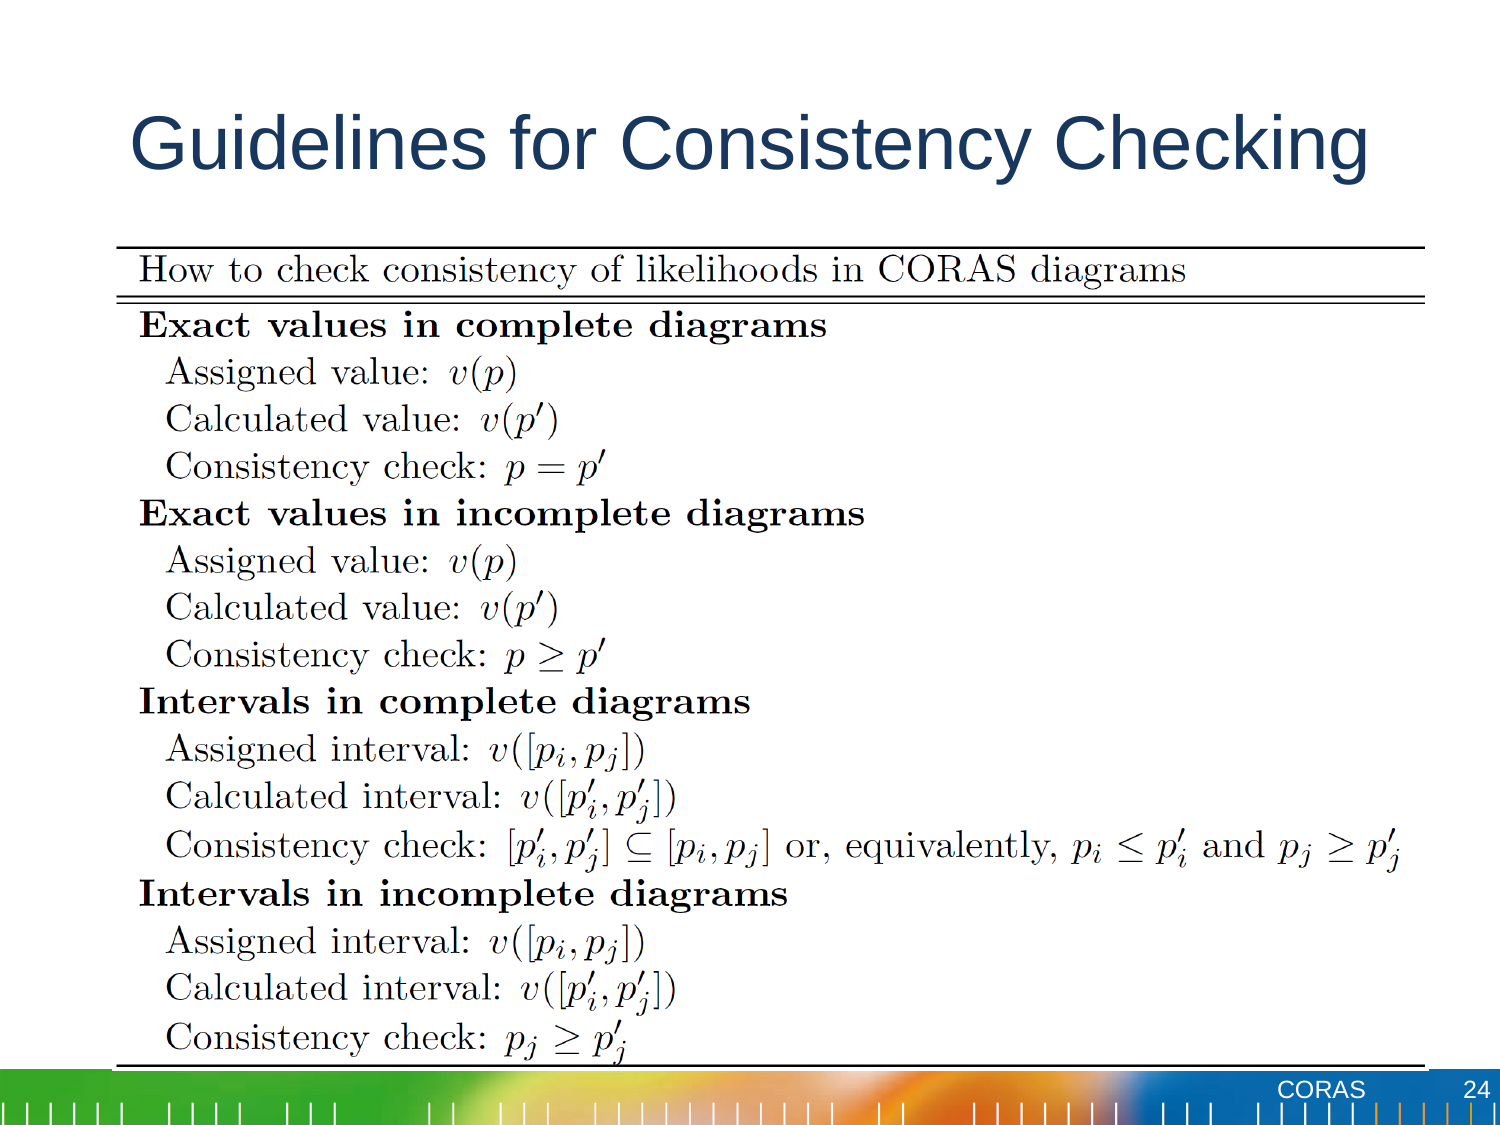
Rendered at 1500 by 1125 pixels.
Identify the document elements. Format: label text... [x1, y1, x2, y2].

slide_number 24 [1156, 1058, 1500, 1119]
title Guidelines for Consistency Checking [75, 45, 1425, 233]
picture [0, 243, 1500, 1125]
